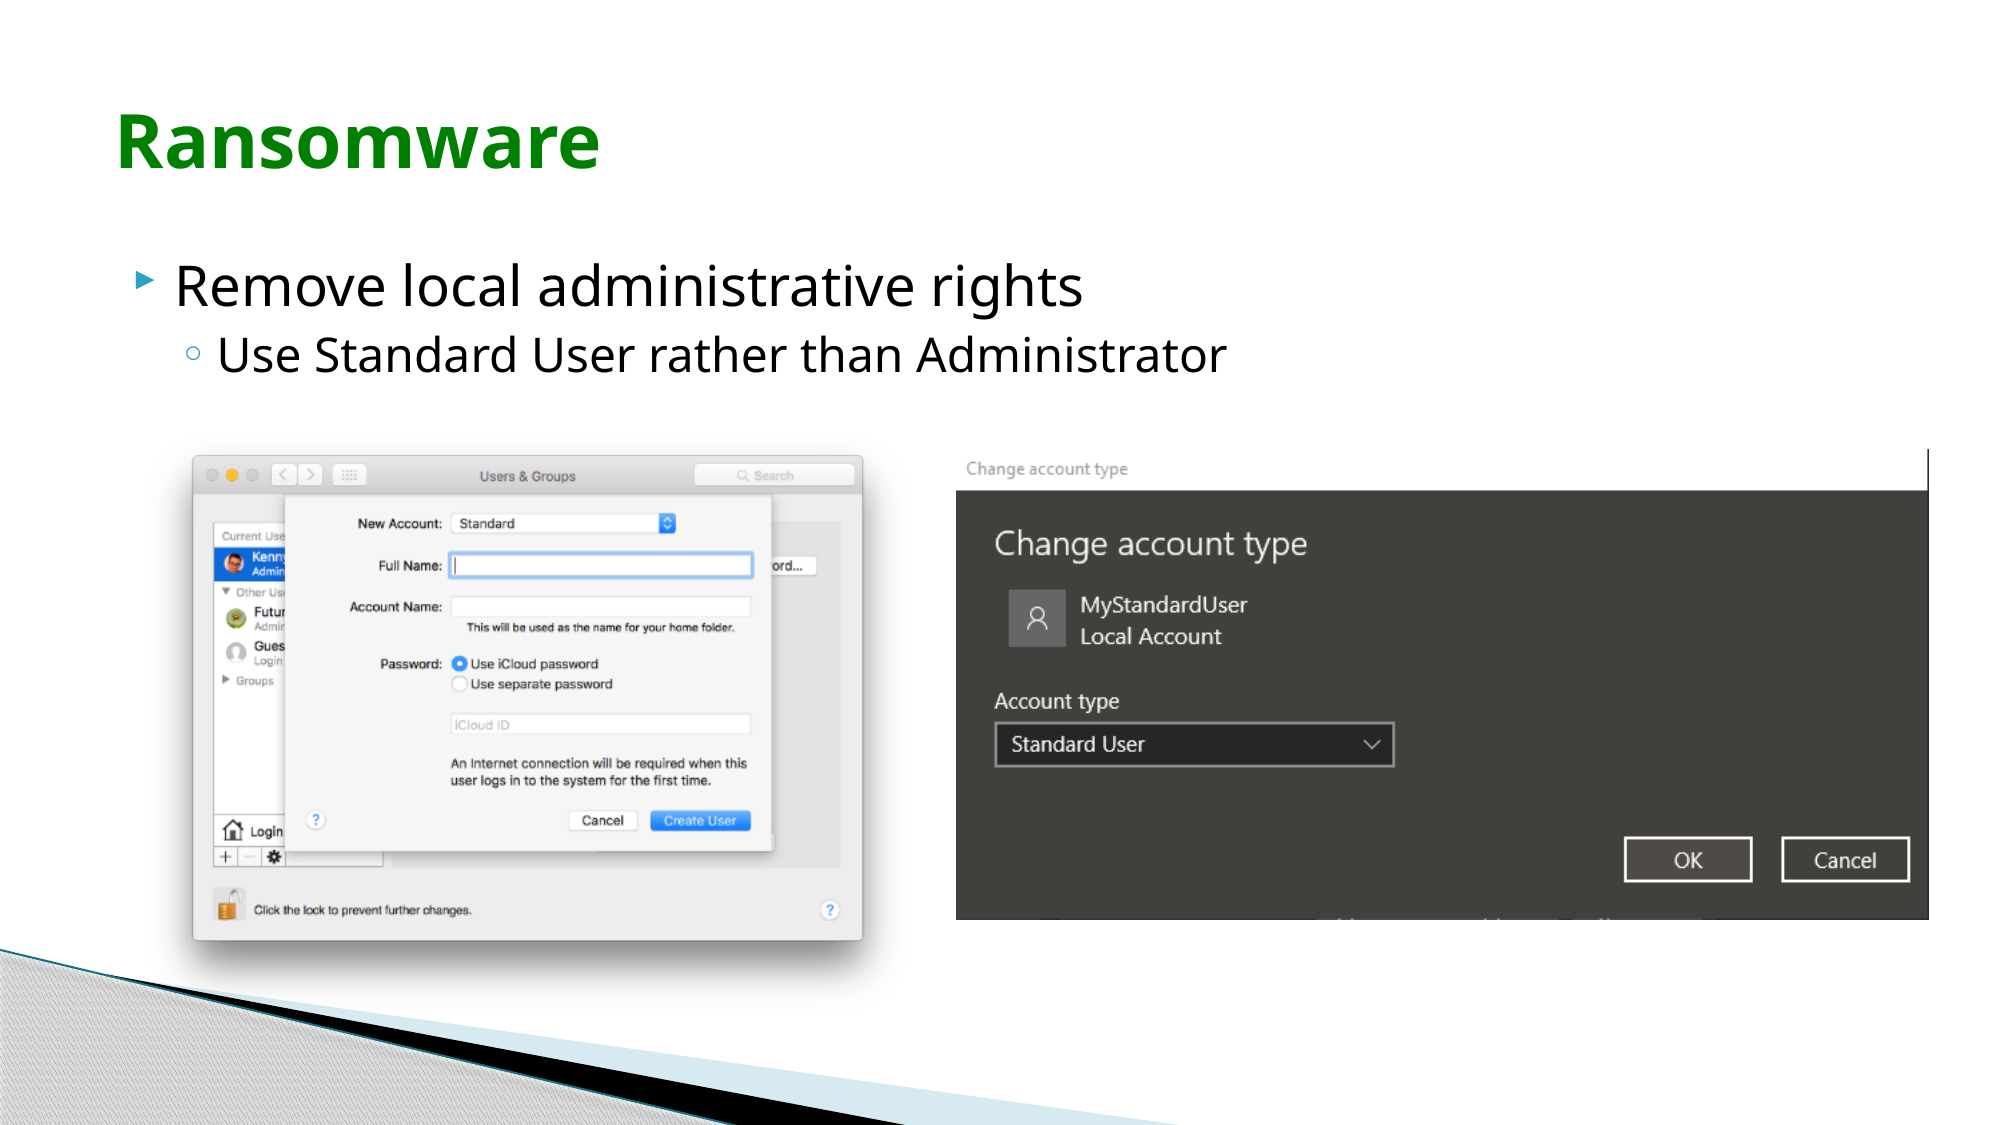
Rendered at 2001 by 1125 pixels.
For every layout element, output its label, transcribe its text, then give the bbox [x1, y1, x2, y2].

picture [955, 449, 1930, 920]
title Ransomware [99, 45, 1900, 233]
picture [137, 424, 919, 1022]
list Remove local administrative rights Use Standard User rather than Administrator [99, 243, 1900, 986]
